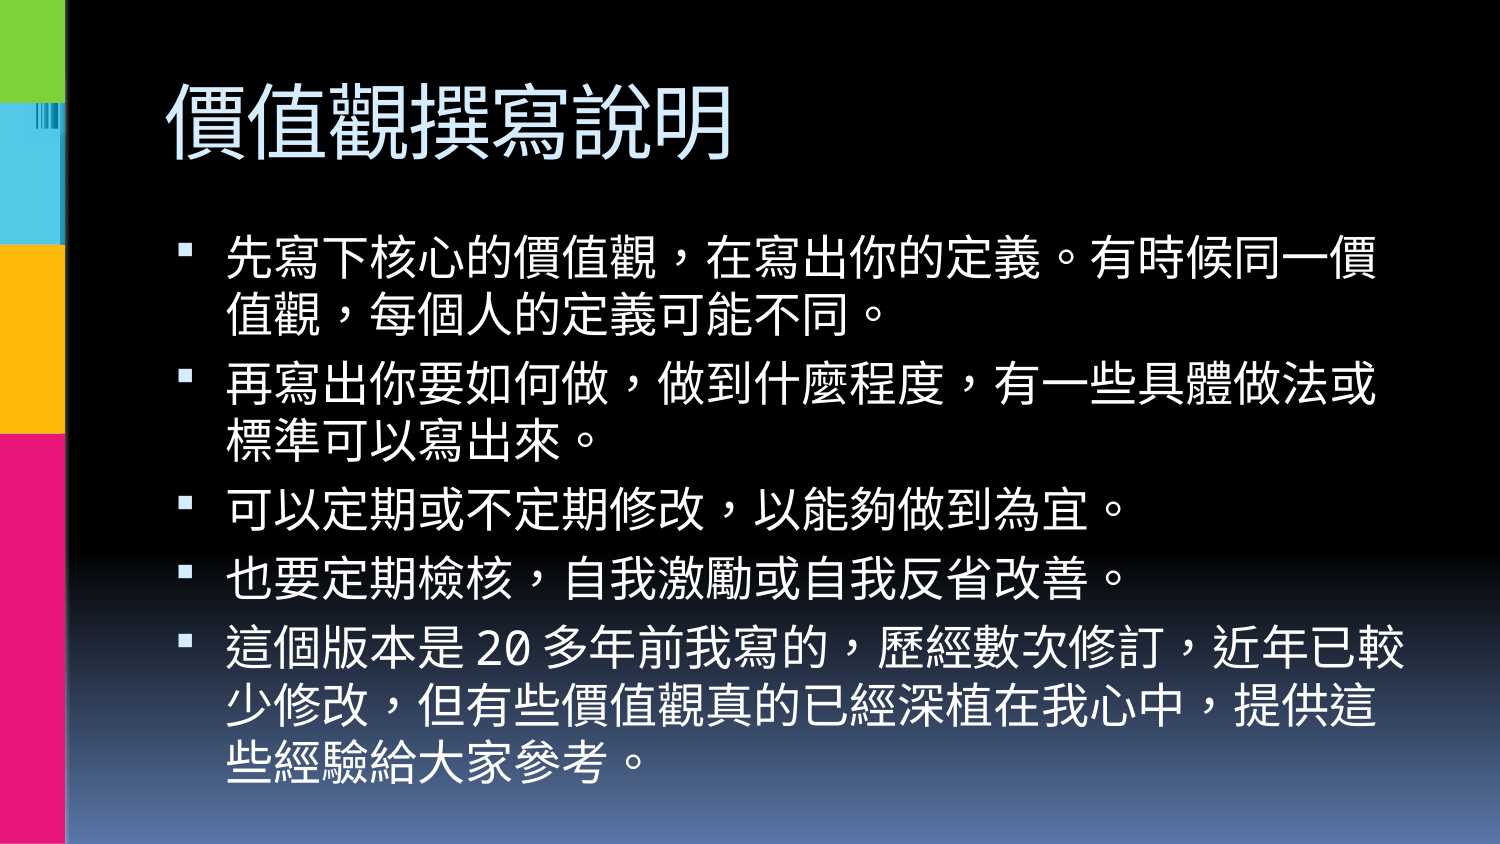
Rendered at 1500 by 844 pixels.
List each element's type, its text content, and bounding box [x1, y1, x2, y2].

list 先寫下核心的價值觀，在寫出你的定義。有時候同一價值觀，每個人的定義可能不同。 再寫出你要如何做，做到什麼程度，有一些具體做法或標準可以寫出來。 可以定期或不定期修改，以能夠做到為宜。 也要定期檢核，自我激勵或自我反省改善。 這個版本是20多年前我寫的，歷經數次修訂，近年已較少修改，但有些價值觀真的已經深植在我心中，提供這些經驗給大家參考。 [150, 219, 1425, 799]
title 價值觀撰寫說明 [150, 63, 1425, 176]
